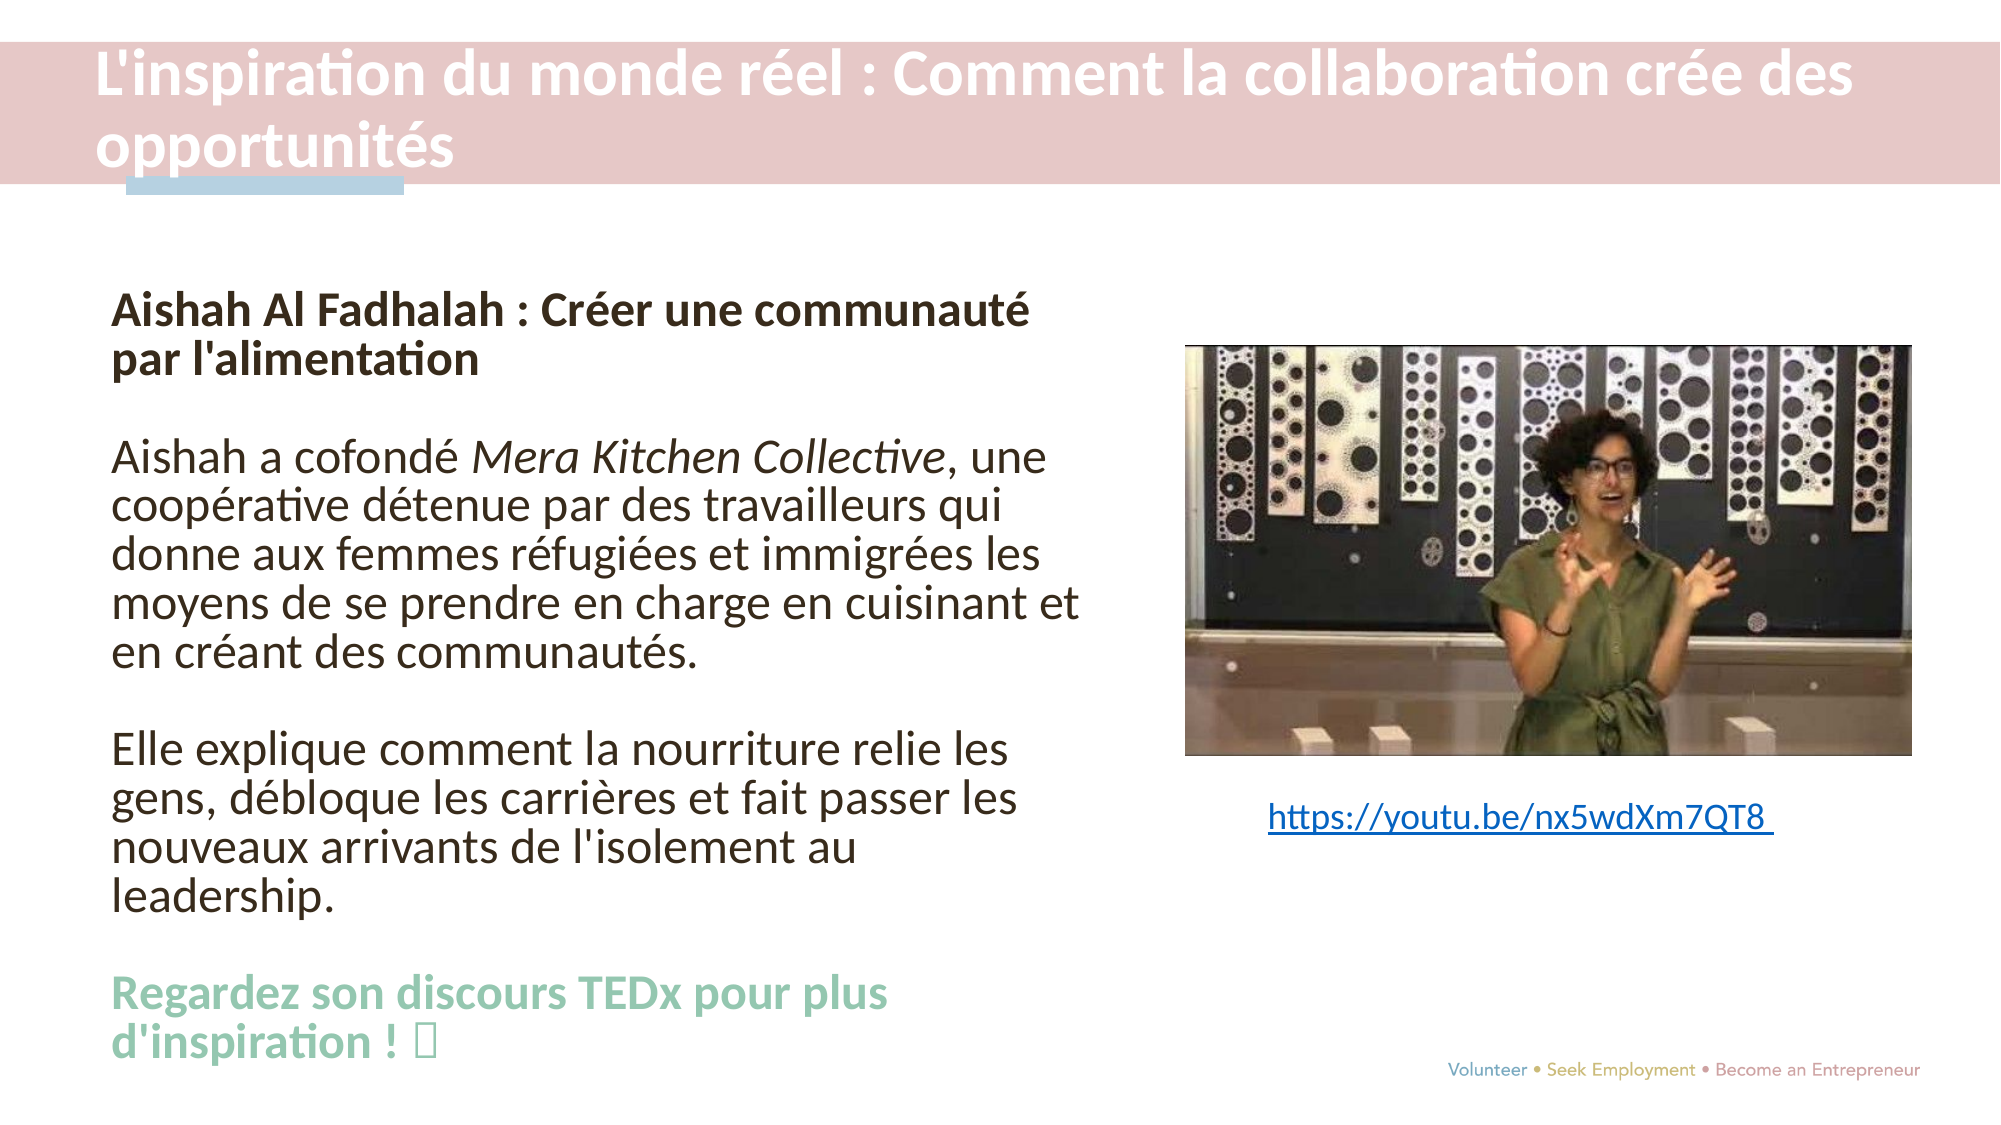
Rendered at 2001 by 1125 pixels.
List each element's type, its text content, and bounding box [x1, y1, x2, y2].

list Aishah Al Fadhalah : Créer une communauté par l'alimentation Aishah a cofondé Mera Kitchen Collective, une coopérative détenue par des travailleurs qui donne aux femmes réfugiées et immigrées les moyens de se prendre en charge en cuisinant et en créant des communautés. Elle explique comment la nourriture relie les gens, débloque les carrières et fait passer les nouveaux arrivants de l'isolement au leadership. Regardez son discours TEDx pour plus d'inspiration !  [96, 280, 1102, 1047]
list L'inspiration du monde réel : Comment la collaboration crée des opportunités [80, 51, 1913, 170]
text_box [1184, 344, 1913, 757]
picture [1418, 1046, 1971, 1103]
text_box https://youtu.be/nx5wdXm7QT8 [1253, 784, 2000, 845]
